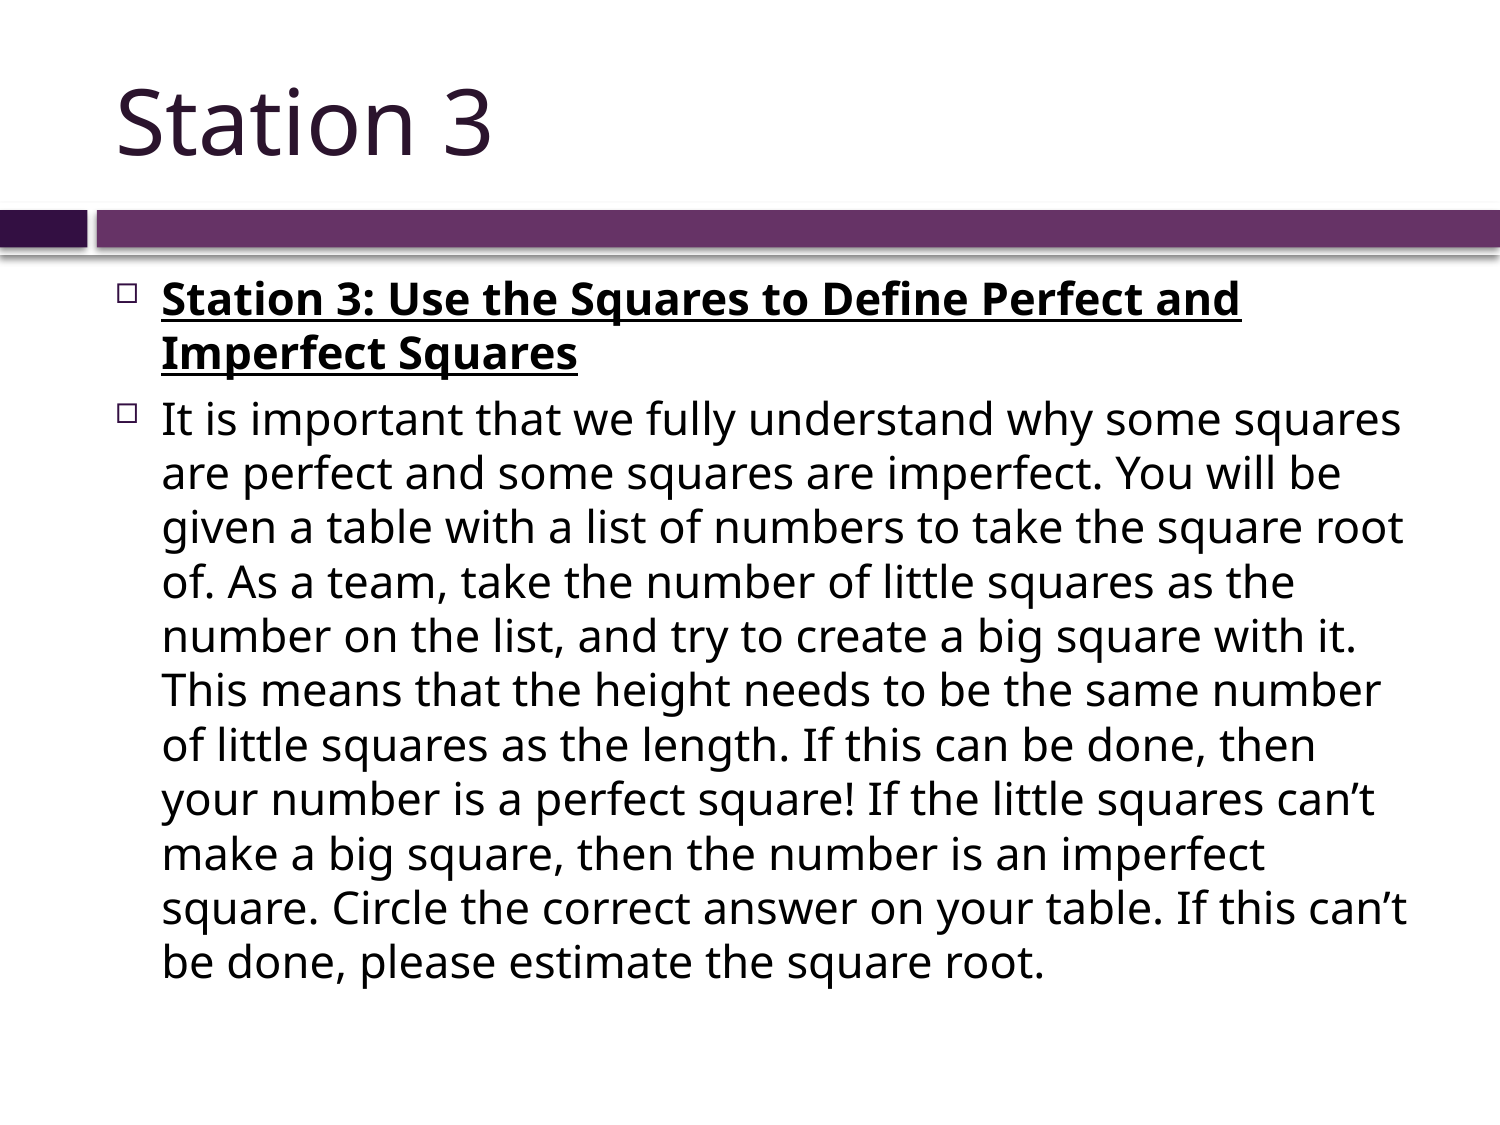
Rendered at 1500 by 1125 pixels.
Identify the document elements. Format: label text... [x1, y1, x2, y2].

title Station 3 [100, 37, 1438, 200]
list Station 3: Use the Squares to Define Perfect and Imperfect Squares It is important that we fully understand why some squares are perfect and some squares are imperfect. You will be given a table with a list of numbers to take the square root of. As a team, take the number of little squares as the number on the list, and try to create a big square with it. This means that the height needs to be the same number of little squares as the length. If this can be done, then your number is a perfect square! If the little squares can’t make a big square, then the number is an imperfect square. Circle the correct answer on your table. If this can’t be done, please estimate the square root. [100, 262, 1438, 1000]
